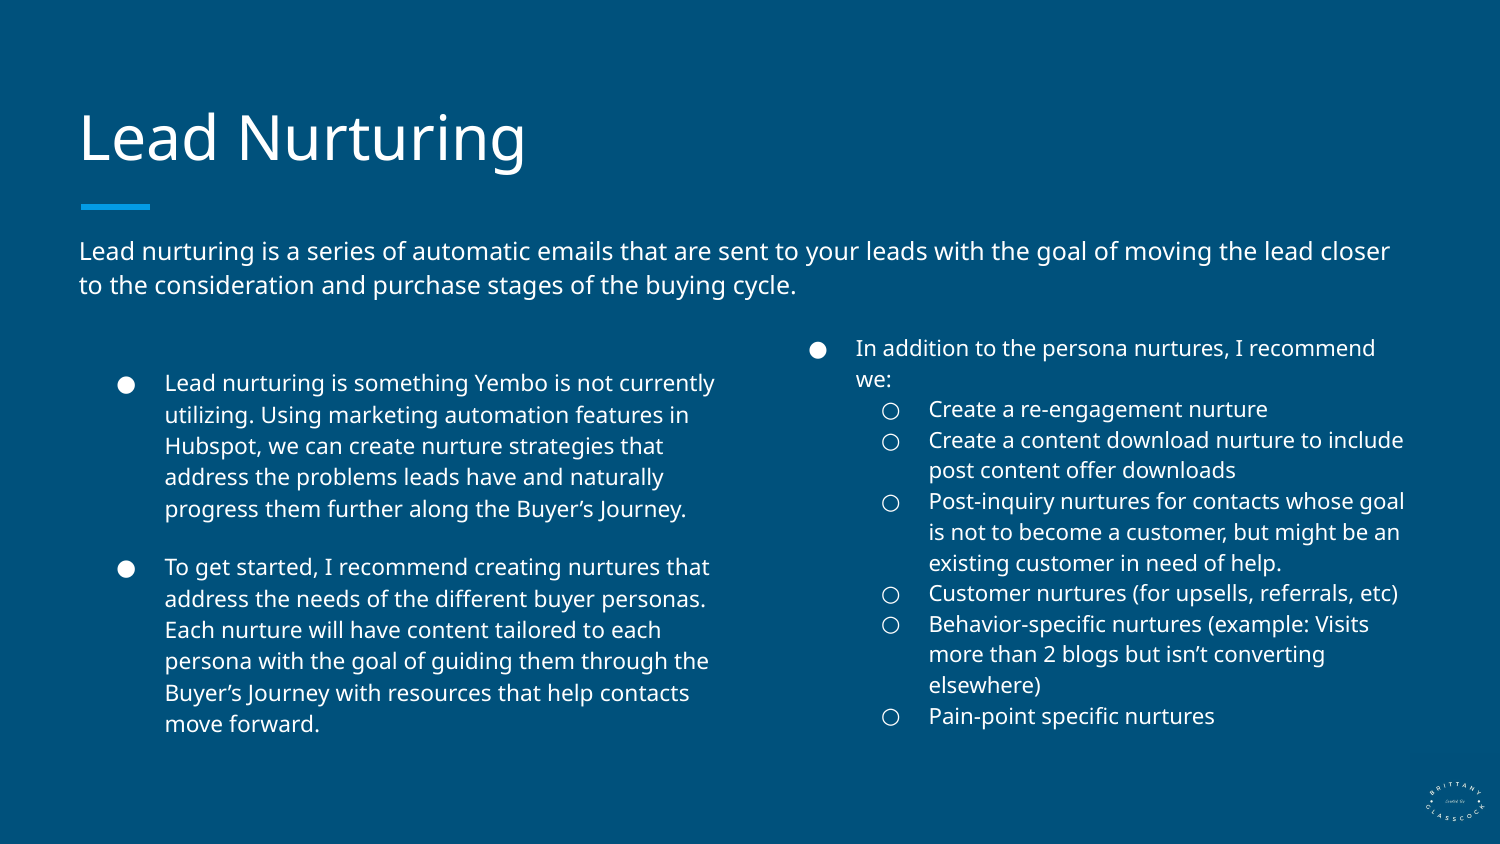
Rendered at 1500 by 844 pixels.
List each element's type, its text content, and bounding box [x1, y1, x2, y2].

title Lead Nurturing [63, 75, 1437, 188]
list Lead nurturing is a series of automatic emails that are sent to your leads with the goal of moving the lead closer to the consideration and purchase stages of the buying cycle. [63, 216, 1437, 370]
list Lead nurturing is something Yembo is not currently utilizing. Using marketing automation features in Hubspot, we can create nurture strategies that address the problems leads have and naturally progress them further along the Buyer’s Journey. To get started, I recommend creating nurtures that address the needs of the different buyer personas. Each nurture will have content tailored to each persona with the goal of guiding them through the Buyer’s Journey with resources that help contacts move forward. [75, 349, 732, 763]
list In addition to the persona nurtures, I recommend we: Create a re-engagement nurture Create a content download nurture to include post content offer downloads Post-inquiry nurtures for contacts whose goal is not to become a customer, but might be an existing customer in need of help. Customer nurtures (for upsells, referrals, etc) Behavior-specific nurtures (example: Visits more than 2 blogs but isn’t converting elsewhere) Pain-point specific nurtures [768, 315, 1425, 797]
